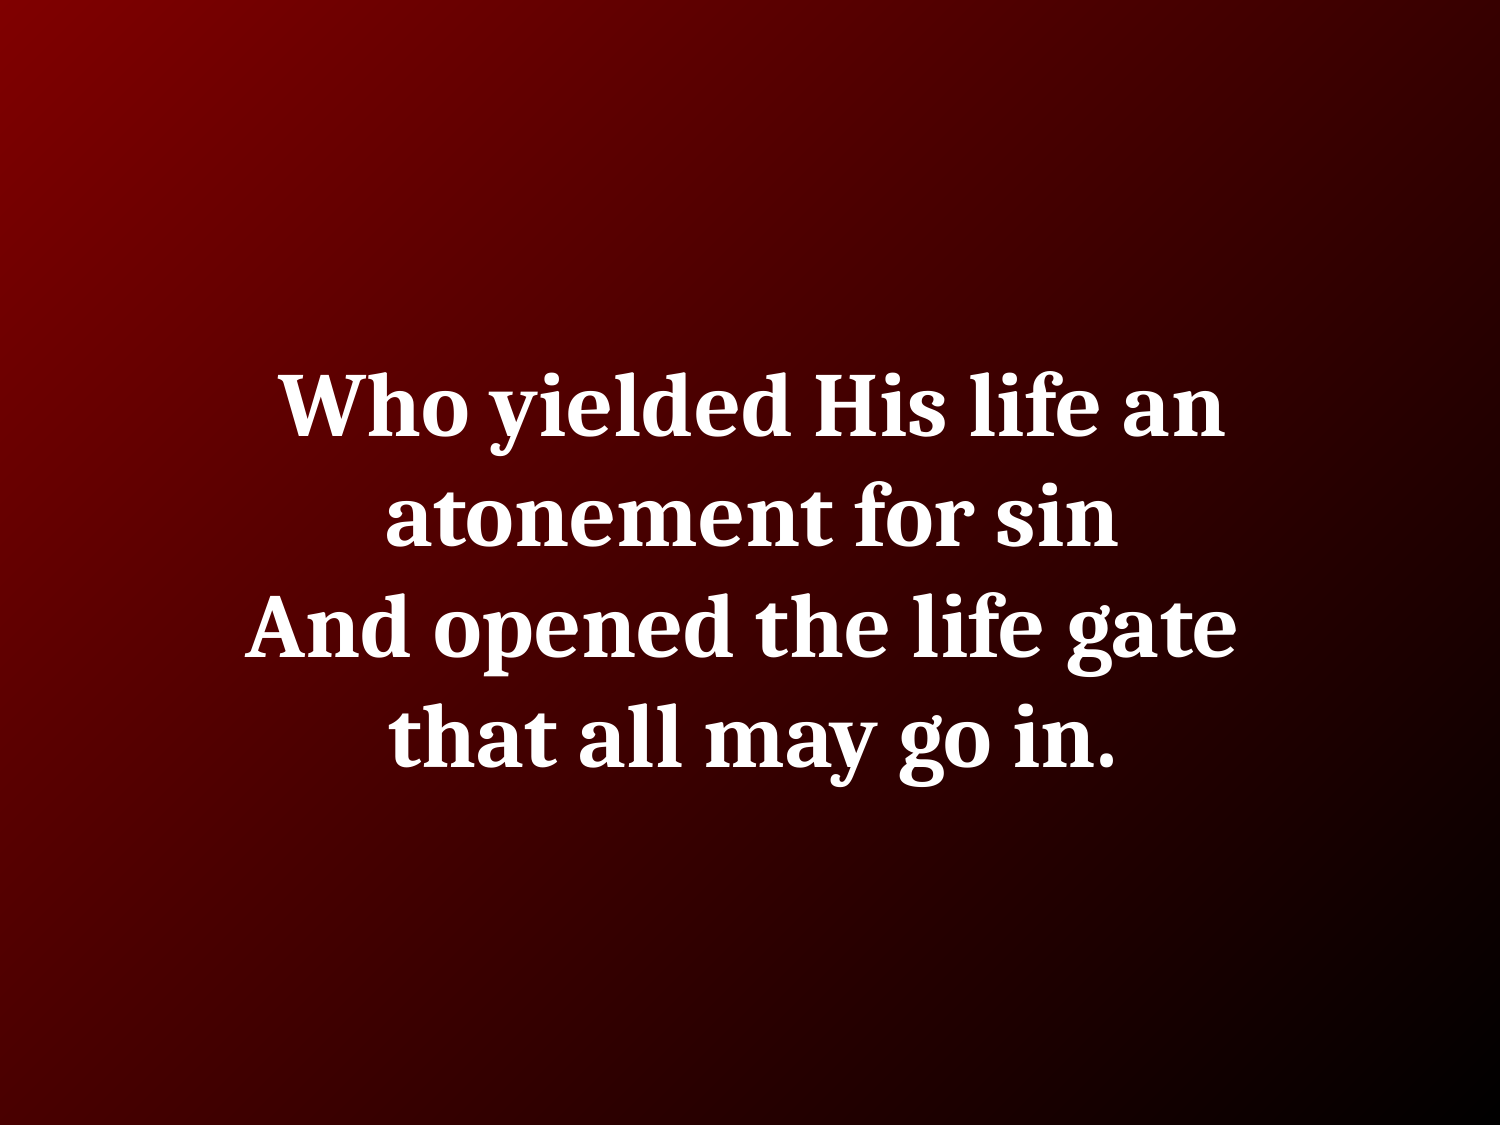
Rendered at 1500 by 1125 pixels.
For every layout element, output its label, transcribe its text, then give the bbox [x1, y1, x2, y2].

title Who yielded His life an atonement for sin And opened the life gate that all may go in. [30, 42, 1476, 1088]
